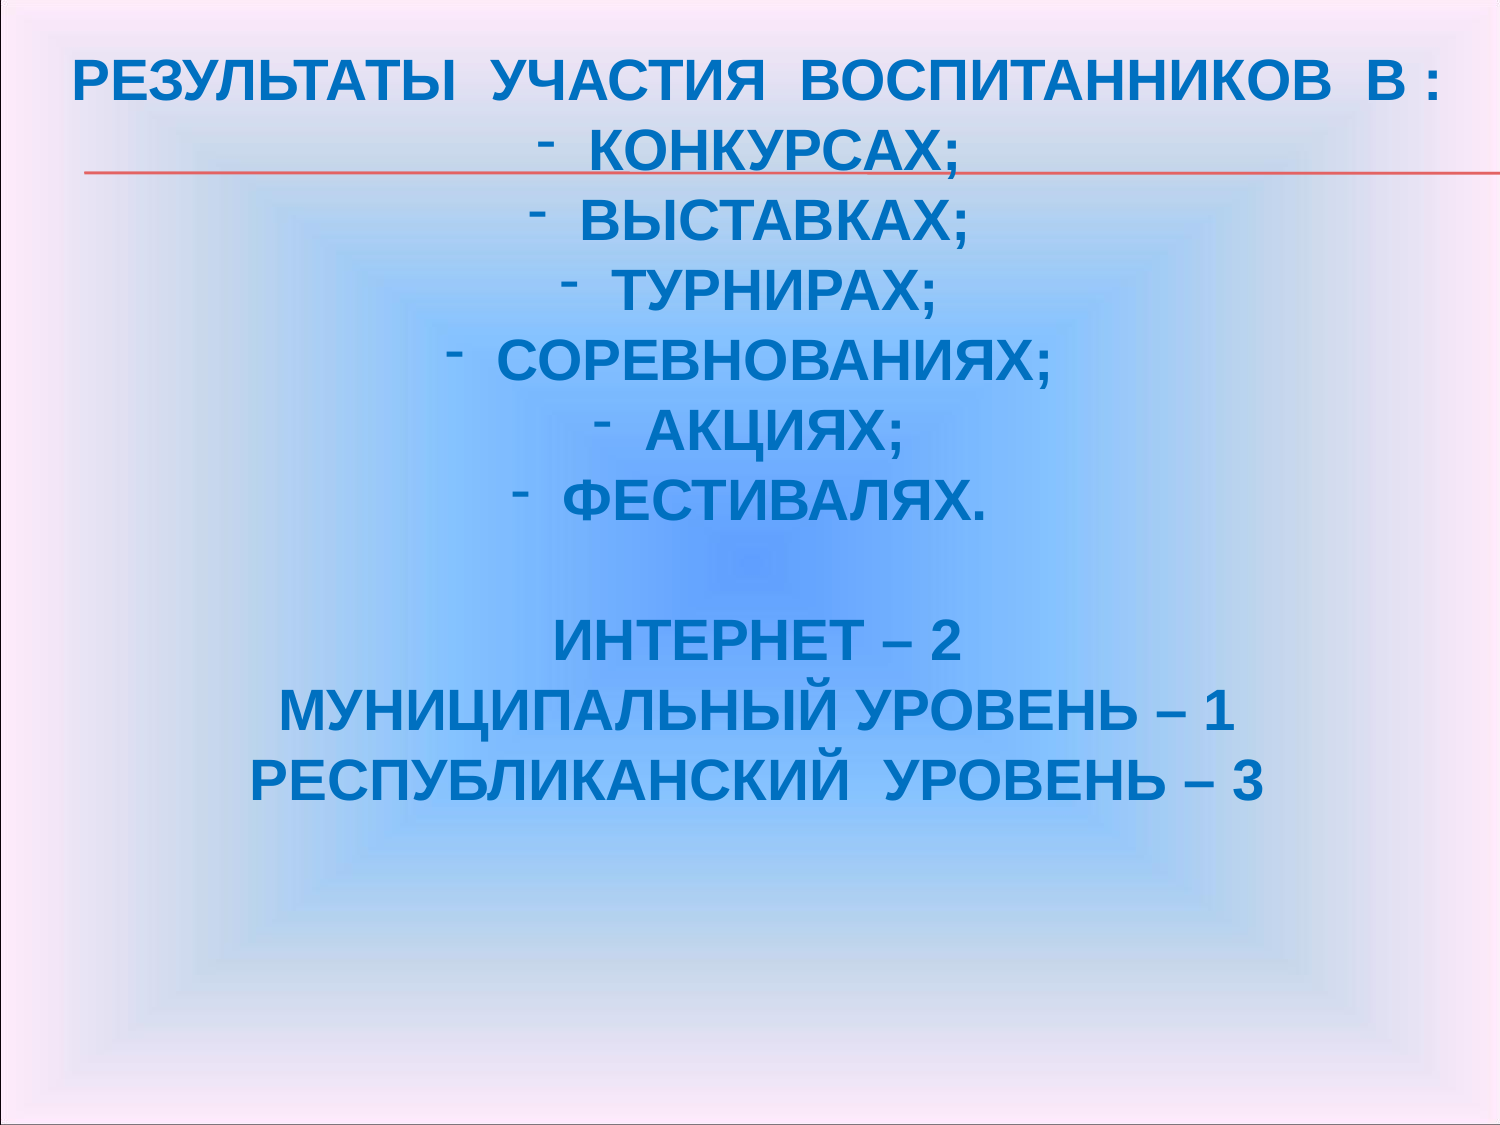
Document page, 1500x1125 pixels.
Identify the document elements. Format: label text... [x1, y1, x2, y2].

picture [0, 0, 1500, 1125]
text_box Результаты участия воспитанников в : конкурсах; выставках; турнирах; соревнованиях; акциях; фестивалях. Интернет – 2 Муниципальный уровень – 1 Республиканский уровень – 3 [56, 35, 1459, 820]
